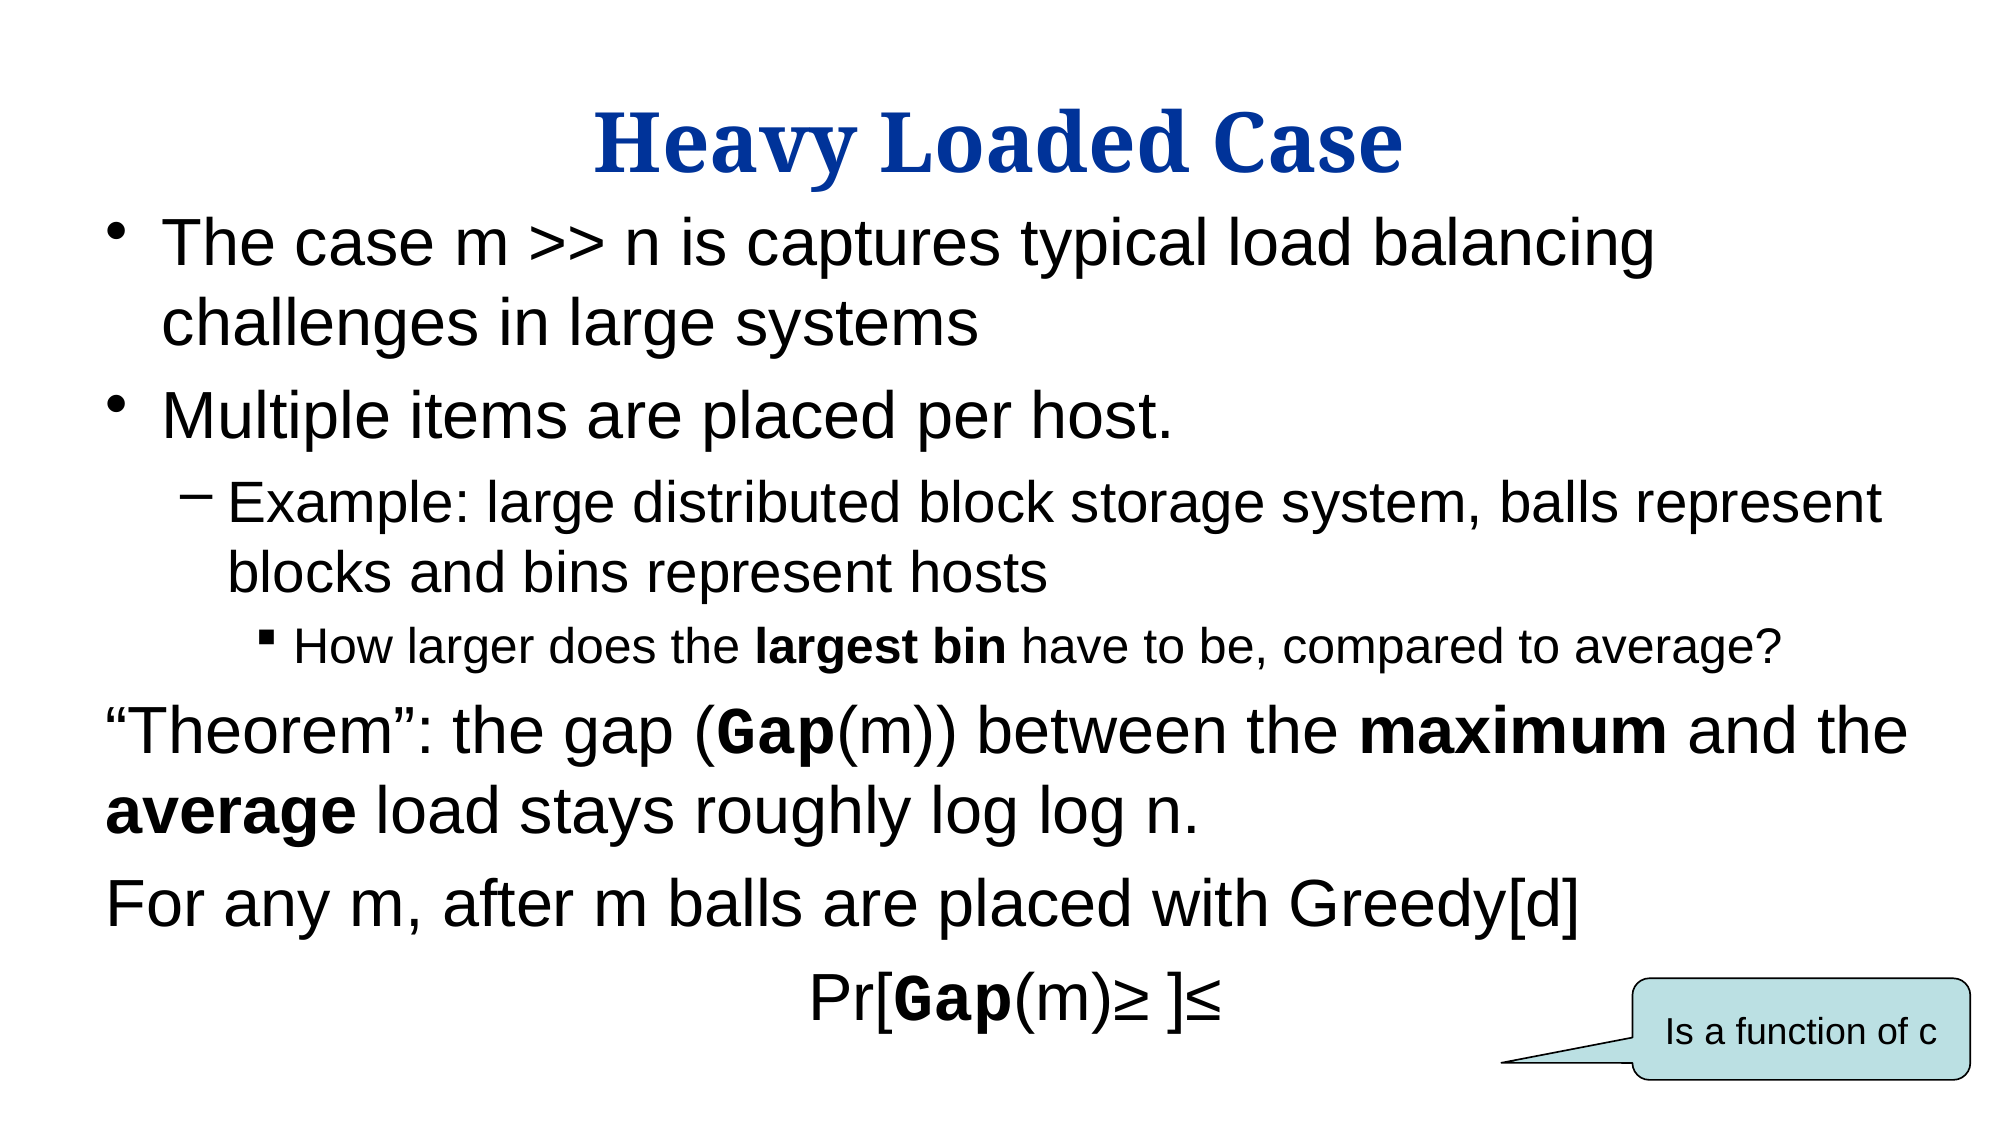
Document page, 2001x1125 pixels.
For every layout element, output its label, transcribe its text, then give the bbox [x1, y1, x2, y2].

title Heavy Loaded Case [99, 45, 1900, 233]
